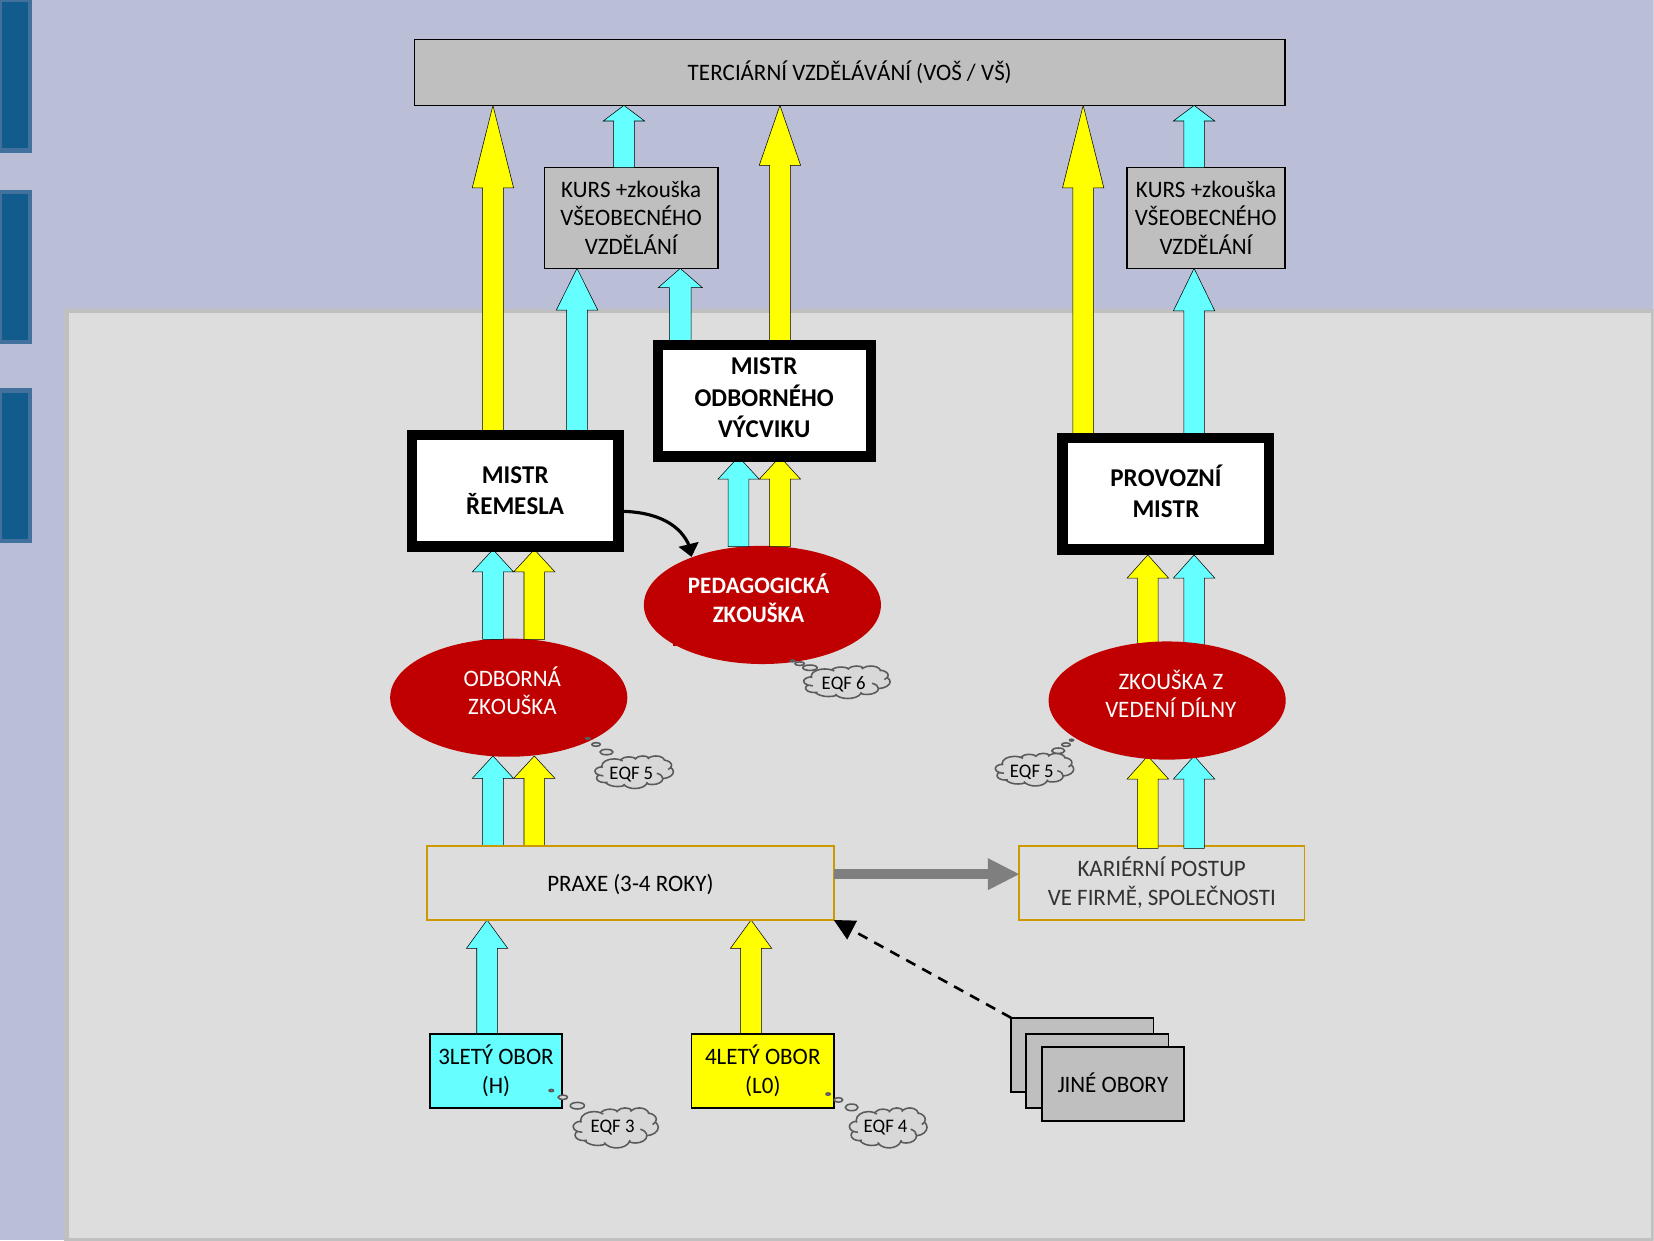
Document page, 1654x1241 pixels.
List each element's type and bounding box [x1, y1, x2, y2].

picture [378, 0, 1324, 1241]
